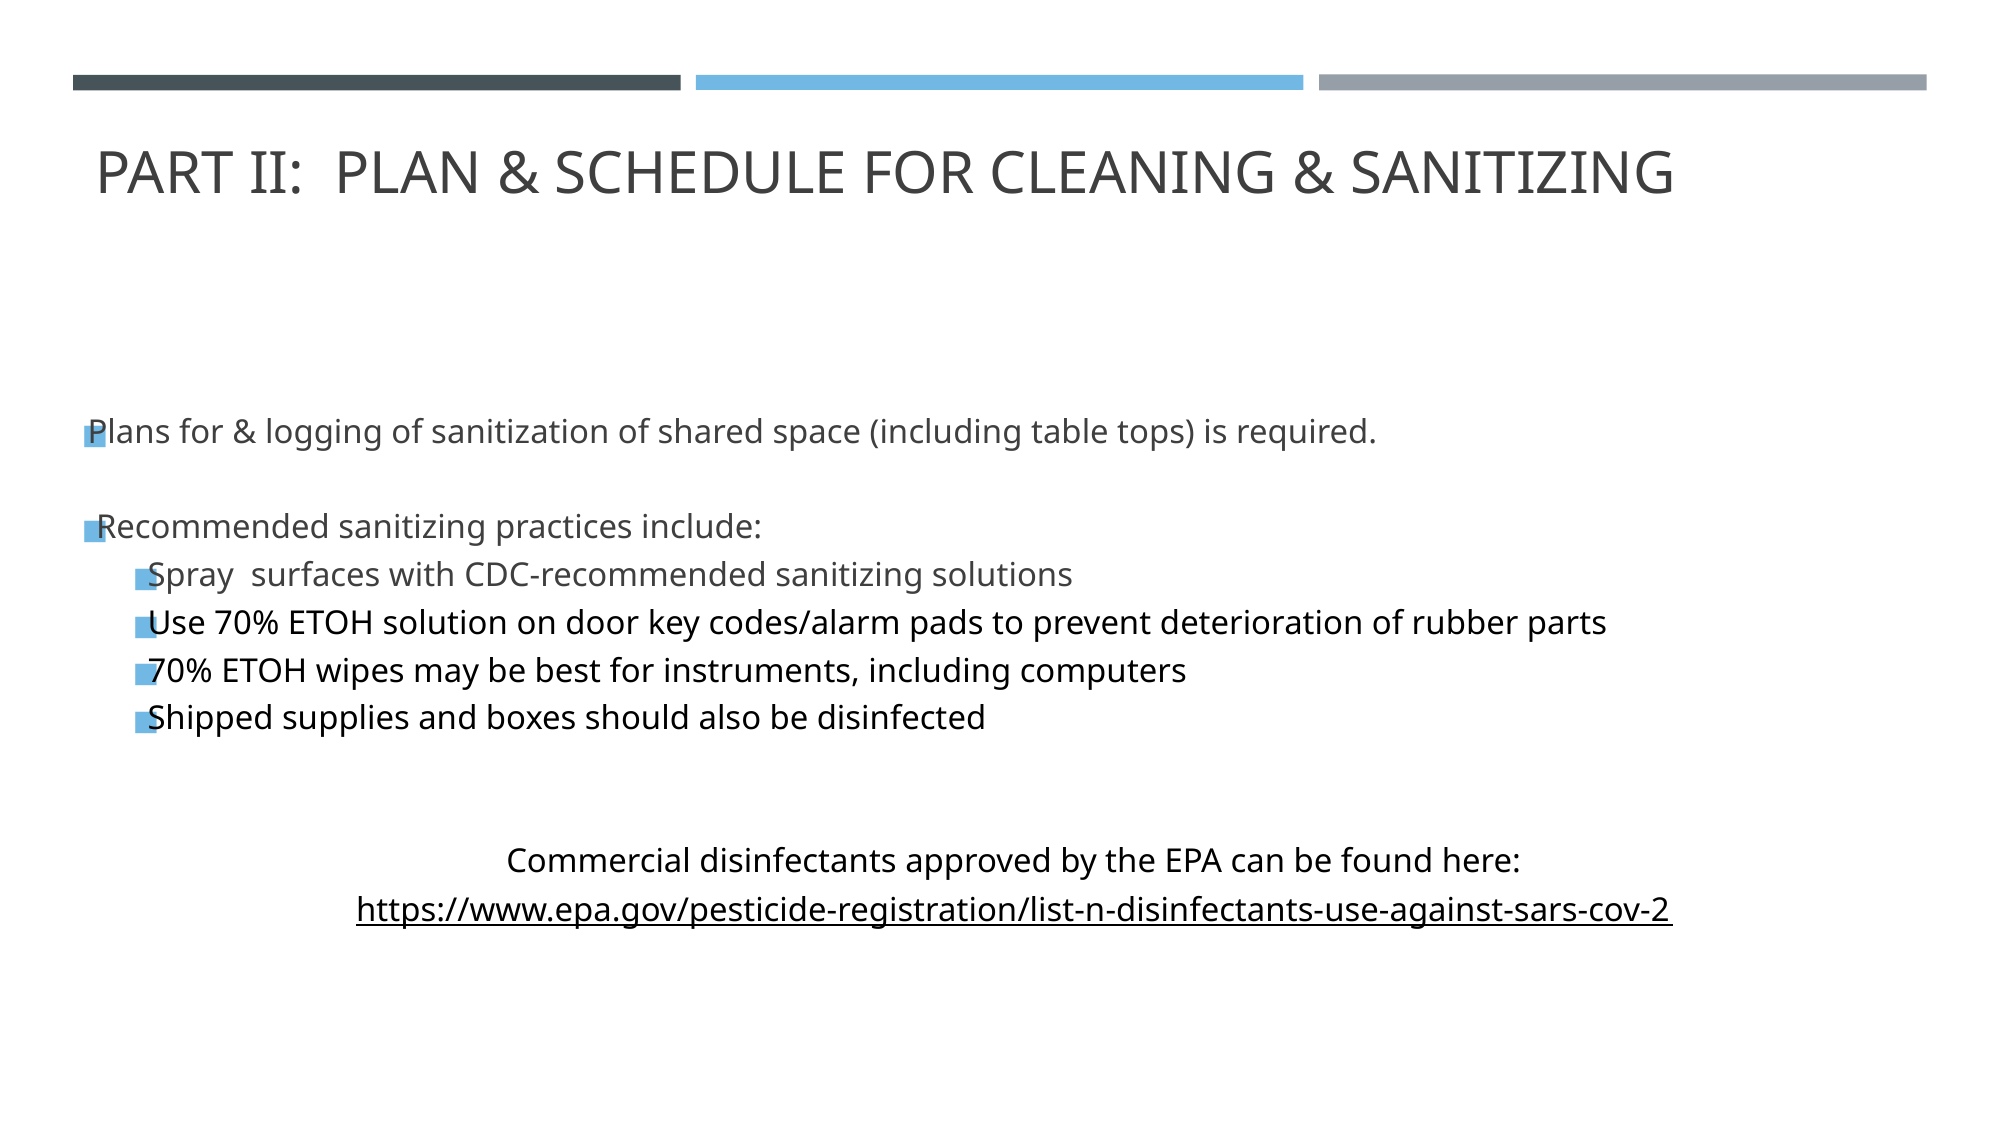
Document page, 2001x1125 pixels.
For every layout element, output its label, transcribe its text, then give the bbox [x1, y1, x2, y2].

title PART II: PLAN & SCHEDULE FOR CLEANING & SANITIZING [80, 51, 1891, 214]
text_box Plans for & logging of sanitization of shared space (including table tops) is required. Recommended sanitizing practices include: Spray surfaces with CDC-recommended sanitizing solutions Use 70% ETOH solution on door key codes/alarm pads to prevent deterioration of rubber parts 70% ETOH wipes may be best for instruments, including computers Shipped supplies and boxes should also be disinfected Commercial disinfectants approved by the EPA can be found here: https://www.epa.gov/pesticide-registration/list-n-disinfectants-use-against-sars-cov-2 [66, 268, 1905, 942]
